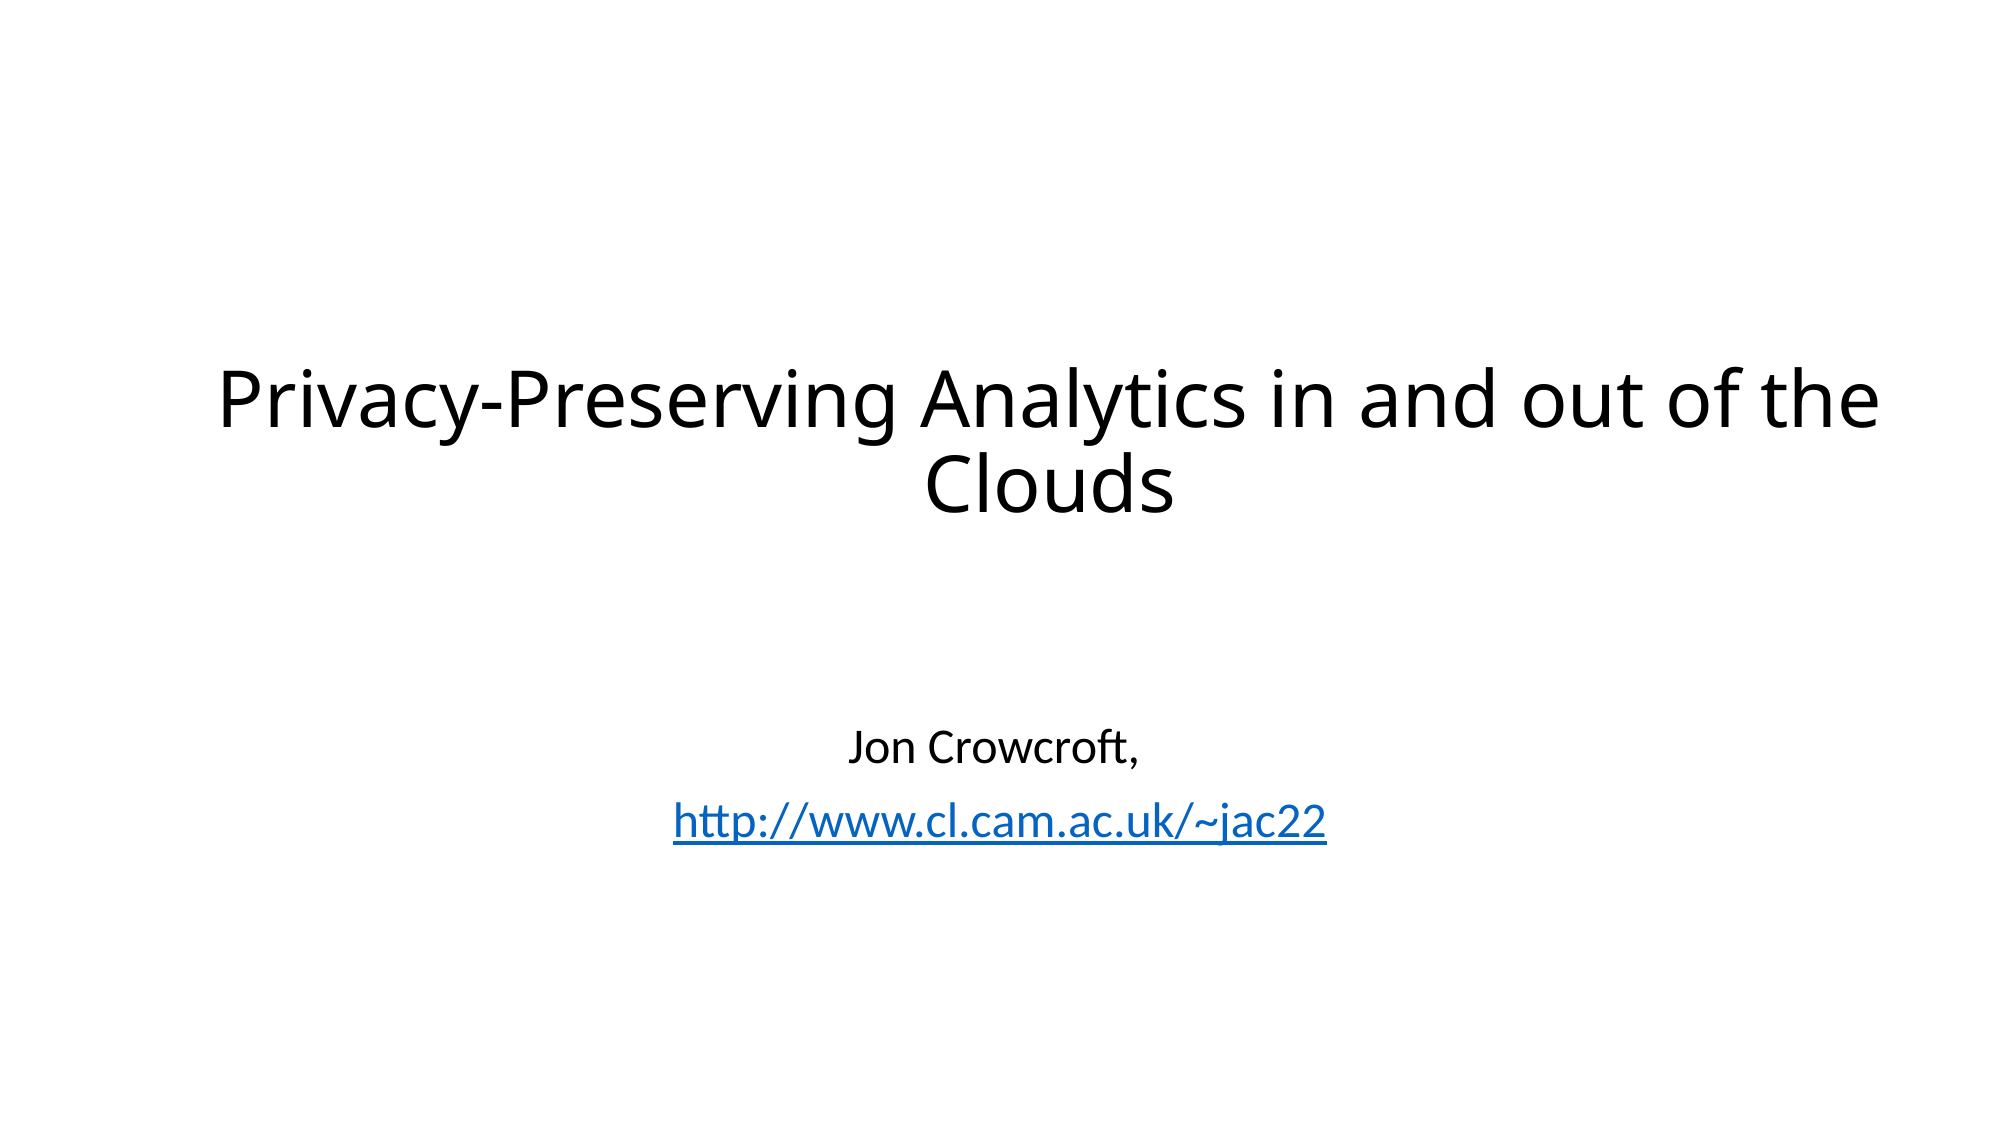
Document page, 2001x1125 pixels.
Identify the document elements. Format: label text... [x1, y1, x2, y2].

title Privacy-Preserving Analytics in and out of the Clouds [200, 350, 1900, 538]
subtitle Jon Crowcroft, http://www.cl.cam.ac.uk/~jac22 [166, 712, 1834, 1000]
